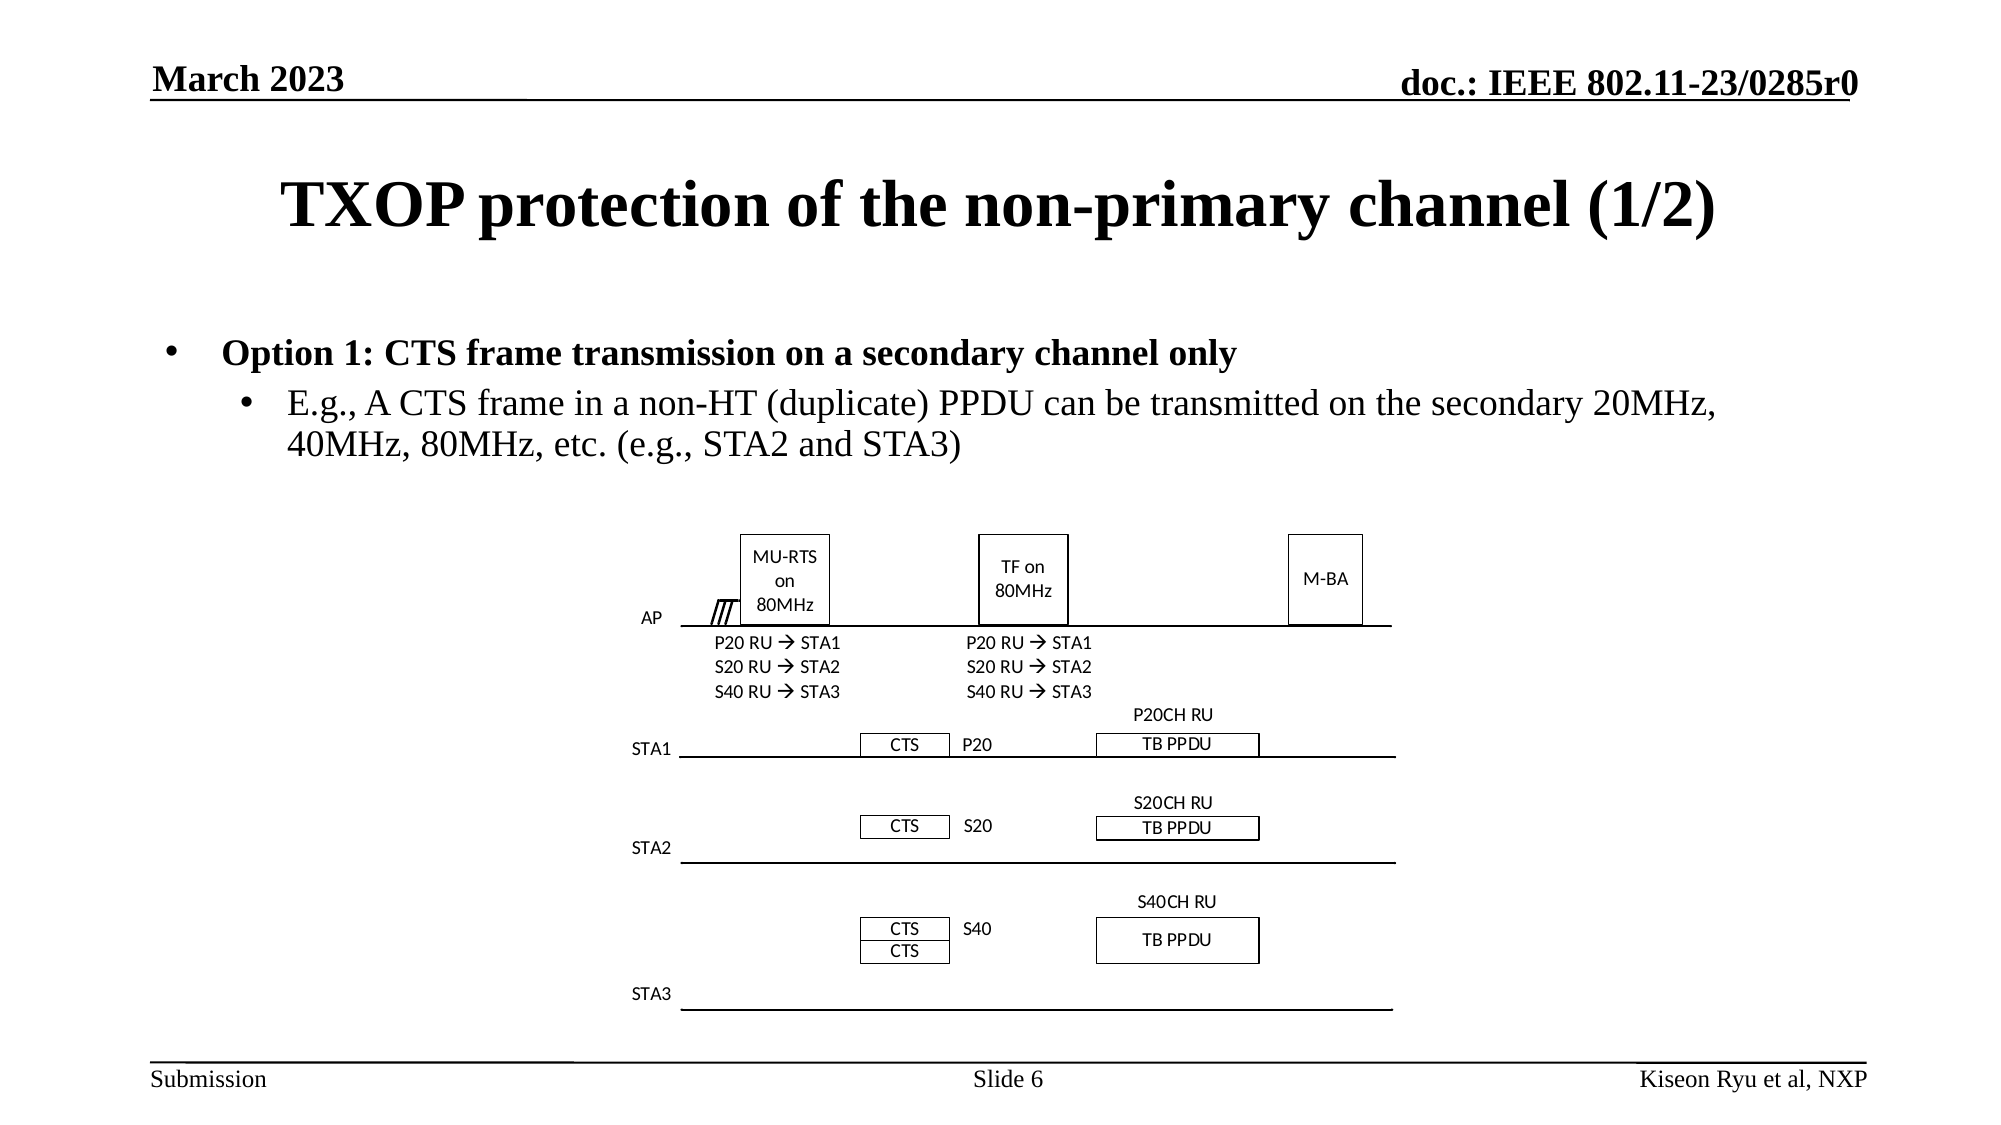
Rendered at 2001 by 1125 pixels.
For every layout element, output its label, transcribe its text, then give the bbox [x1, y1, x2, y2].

slide_number Slide 6 [950, 1061, 1067, 1123]
footer Kiseon Ryu et al, NXP [1171, 1061, 1869, 1093]
picture [619, 530, 1398, 1017]
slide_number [152, 54, 563, 100]
list Option 1: CTS frame transmission on a secondary channel only E.g., A CTS frame in a non-HT (duplicate) PPDU can be transmitted on the secondary 20MHz, 40MHz, 80MHz, etc. (e.g., STA2 and STA3) [149, 324, 1850, 1000]
title TXOP protection of the non-primary channel (1/2) [149, 112, 1850, 288]
